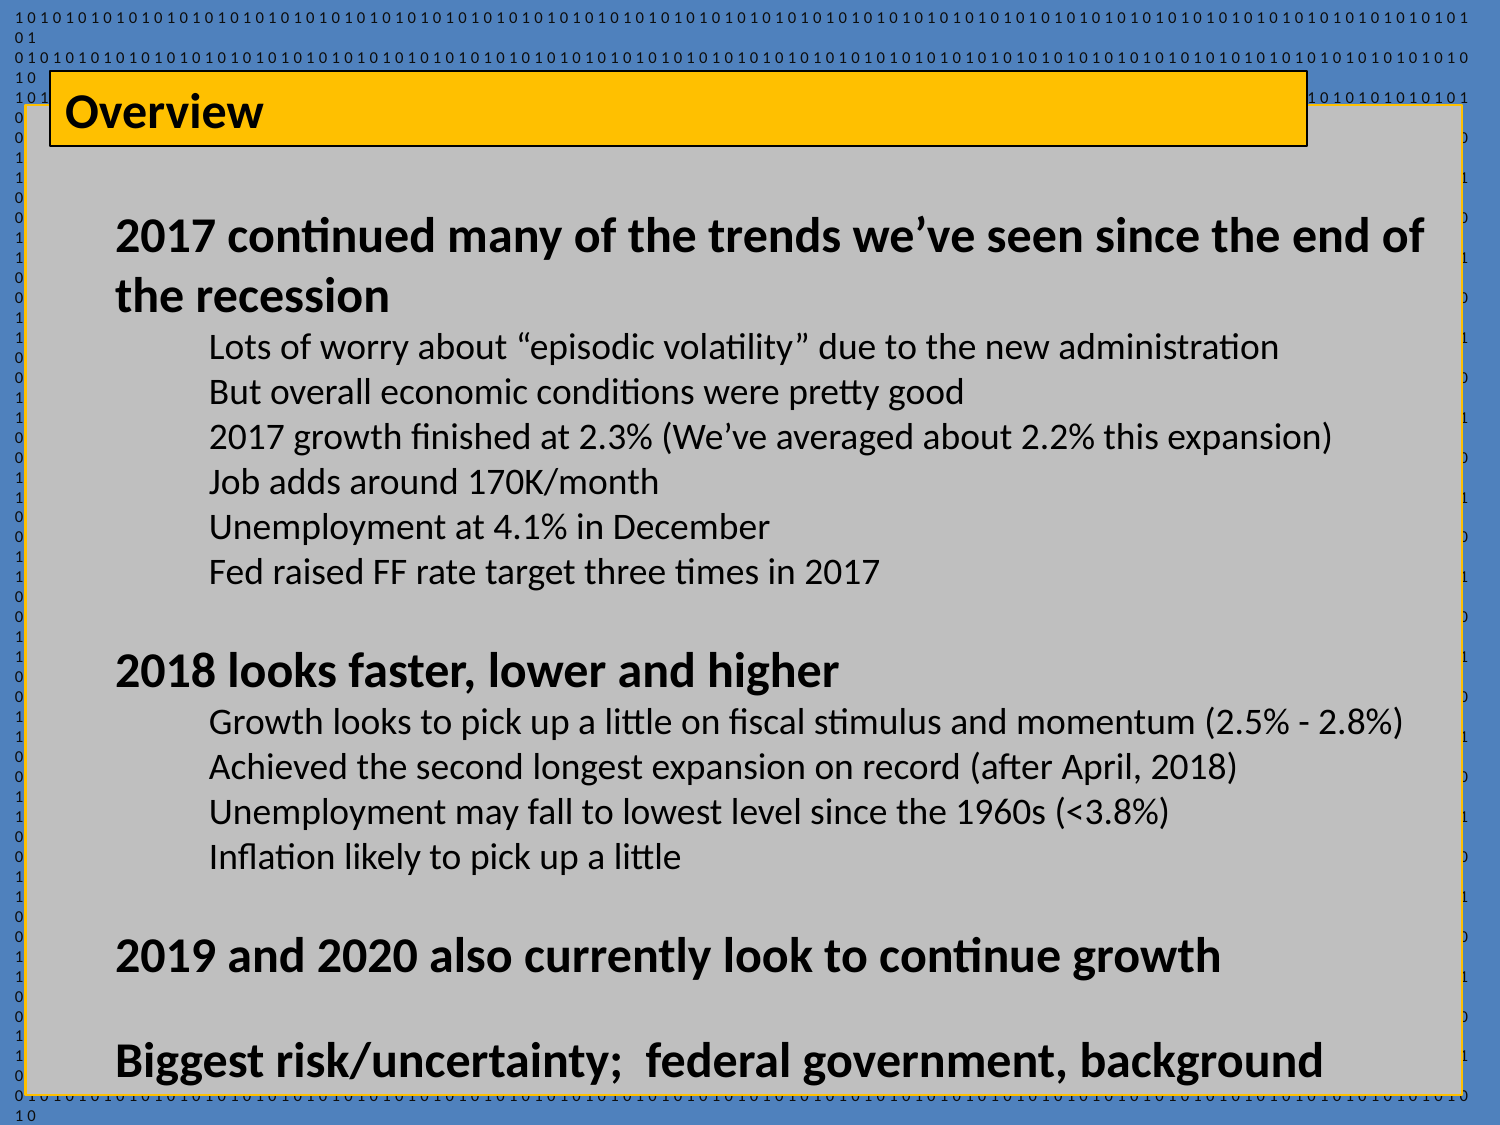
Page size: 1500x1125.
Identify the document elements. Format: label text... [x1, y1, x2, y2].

text_box [50, 1, 101, 52]
text_box [25, 0, 76, 27]
text_box 2017 continued many of the trends we’ve seen since the end of the recession Lots of worry about “episodic volatility” due to the new administration But overall economic conditions were pretty good 2017 growth finished at 2.3% (We’ve averaged about 2.2% this expansion) Job adds around 170K/month Unemployment at 4.1% in December Fed raised FF rate target three times in 2017 2018 looks faster, lower and higher Growth looks to pick up a little on fiscal stimulus and momentum (2.5% - 2.8%) Achieved the second longest expansion on record (after April, 2018) Unemployment may fall to lowest level since the 1960s (<3.8%) Inflation likely to pick up a little 2019 and 2020 also currently look to continue growth Biggest risk/uncertainty; federal government, background [25, 104, 1463, 1095]
text_box Overview [50, 71, 1308, 146]
text_box 101010101010101010101010101010101010101010101010101010101010101010101010101010101010101010101010101010101010101010101 010101010101010101010101010101010101010101010101010101010101010101010101010101010101010101010101010101010101010101010 101010101010101010101010101010101010101010101010101010101010101010101010101010101010101010101010101010101010101010101 010101010101010101010101010101010101010101010101010101010101010101010101010101010101010101010101010101010101010101010 101010101010101010101010101010101010101010101010101010101010101010101010101010101010101010101010101010101010101010101 010101010101010101010101010101010101010101010101010101010101010101010101010101010101010101010101010101010101010101010 101010101010101010101010101010101010101010101010101010101010101010101010101010101010101010101010101010101010101010101 010101010101010101010101010101010101010101010101010101010101010101010101010101010101010101010101010101010101010101010 101010101010101010101010101010101010101010101010101010101010101010101010101010101010101010101010101010101010101010101 010101010101010101010101010101010101010101010101010101010101010101010101010101010101010101010101010101010101010101010 101010101010101010101010101010101010101010101010101010101010101010101010101010101010101010101010101010101010101010101 010101010101010101010101010101010101010101010101010101010101010101010101010101010101010101010101010101010101010101010 101010101010101010101010101010101010101010101010101010101010101010101010101010101010101010101010101010101010101010101 010101010101010101010101010101010101010101010101010101010101010101010101010101010101010101010101010101010101010101010 101010101010101010101010101010101010101010101010101010101010101010101010101010101010101010101010101010101010101010101 010101010101010101010101010101010101010101010101010101010101010101010101010101010101010101010101010101010101010101010 101010101010101010101010101010101010101010101010101010101010101010101010101010101010101010101010101010101010101010101 010101010101010101010101010101010101010101010101010101010101010101010101010101010101010101010101010101010101010101010 101010101010101010101010101010101010101010101010101010101010101010101010101010101010101010101010101010101010101010101 010101010101010101010101010101010101010101010101010101010101010101010101010101010101010101010101010101010101010101010 101010101010101010101010101010101010101010101010101010101010101010101010101010101010101010101010101010101010101010101 010101010101010101010101010101010101010101010101010101010101010101010101010101010101010101010101010101010101010101010 101010101010101010101010101010101010101010101010101010101010101010101010101010101010101010101010101010101010101010101 010101010101010101010101010101010101010101010101010101010101010101010101010101010101010101010101010101010101010101010 101010101010101010101010101010101010101010101010101010101010101010101010101010101010101010101010101010101010101010101 010101010101010101010101010101010101010101010101010101010101010101010101010101010101010101010101010101010101010101010 101010101010101010101010101010101010101010101010101010101010101010101010101010101010101010101010101010101010101010101 010101010101010101010101010101010101010101010101010101010101010101010101010101010101010101010101010101010101010101010 101010101010101010101010101010101010101010101010101010101010101010101010101010101010101010101010101010101010101010101 010101010101010101010101010101010101010101010101010101010101010101010101010101010101010101010101010101010101010101010 101010101010101010101010101010101010101010101010101010101010101010101010101010101010101010101010101010101010101010101 010101010101010101010101010101010101010101010101010101010101010101010101010101010101010101010101010101010101010101010 101010101010101010101010101010101010101010101010101010101010101010101010101010101010101010101010101010101010101010101 010101010101010101010101010101010101010101010101010101010101010101010101010101010101010101010101010101010101010101010 101010101010101010101010101010101010101010101010101010101010101010101010101010101010101010101010101010101010101010101 010101010101010101010101010101010101010101010101010101010101010101010101010101010101010101010101010101010101010101010101010101010101010101010101010101010101010101010101010101010101010101010101010101010101010101010101010101010101010101 010101010101010101010101010101010101010101010101010101010101010101010101010101010101010101010101010101010101010101010 101010101010101010101010101010101010101010101010101010101010101010101010101010101010101010101010101010101010101010101 010101010101010101010101010101010101010101010101010101010101010101010101010101010101010101010101010101010101010101010 101010101010101010101010101010101010101010101010101010101010101010101010101010101010101010101010101010101010101010101 010101010101010101010101010101010101010101010101010101010101010101010101010101010101010101010101010101010101010101010 101010101010101010101010101010101010101010101010101010101010101010101010101010101010101010101010101010101010101010101 010101010101010101010101010101010101010101010101010101010101010101010101010101010101010101010101010101010101010101010 101010101010101010101010101010101010101010101010101010101010101010101010101010101010101010101010101010101010101010101 010101010101010101010101010101010101010101010101010101010101010101010101010101010101010101010101010101010101010101010 101010101010101010101010101010101010101010101010101010101010101010101010101010101010101010101010101010101010101010101 010101010101010101010101010101010101010101010101010101010101010101010101010101010101010101010101010101010101010101010 101010101010101010101010101010101010101010101010101010101010101010101010101010101010101010101010101010101010101010101 010101010101010101010101010101010101010101010101010101010101010101010101010101010101010101010101010101010101010101010 101010101010101010101010101010101010101010101010101010101010101010101010101010101010101010101010101010101010101010101 010101010101010101010101010101010101010101010101010101010101010101010101010101010101010101010101010101010101010101010 101010101010101010101010101010101010101010101010101010101010101010101010101010101010101010101010101010101010101010101 010101010101010101010101010101010101010101010101010101010101010101010101010101010101010101010101010101010101010101010 101010101010101010101010101010101010101010101010101010101010101010101010101010101010101010101010101010101010101010101 [0, 0, 1500, 1125]
